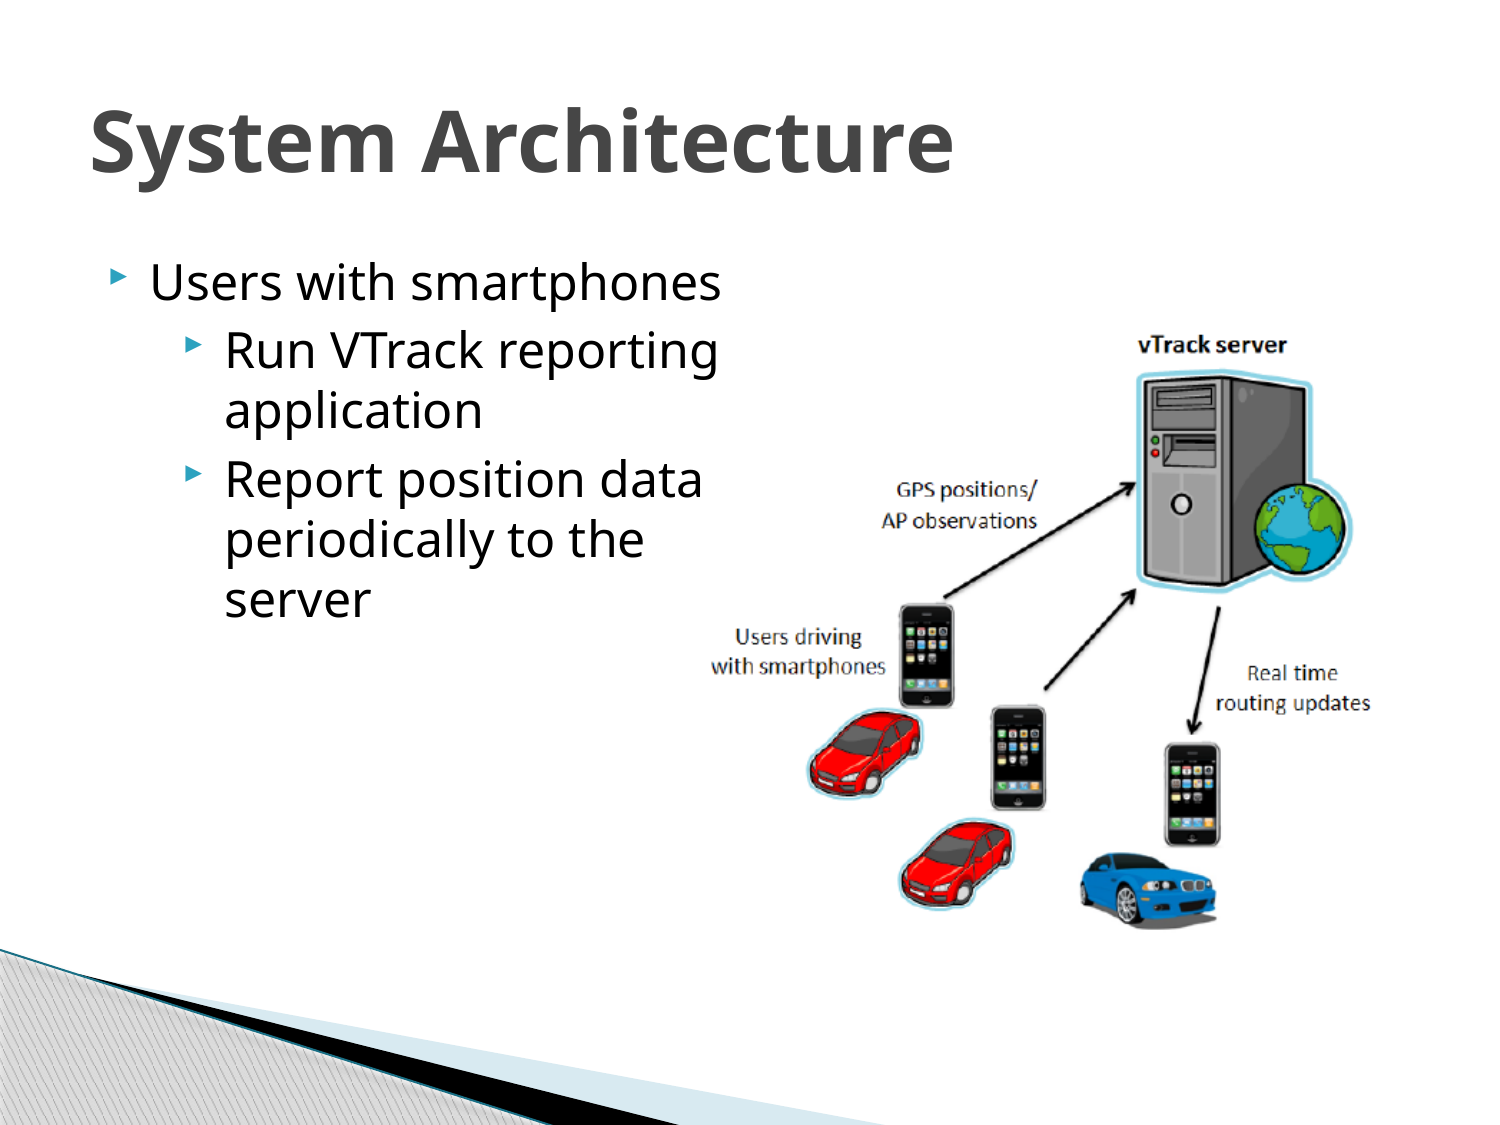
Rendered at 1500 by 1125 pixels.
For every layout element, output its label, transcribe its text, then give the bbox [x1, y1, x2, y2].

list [649, 249, 1500, 993]
text_box Users with smartphones Run VTrack reporting application Report position data periodically to the server [75, 242, 788, 986]
title System Architecture [75, 45, 1425, 233]
